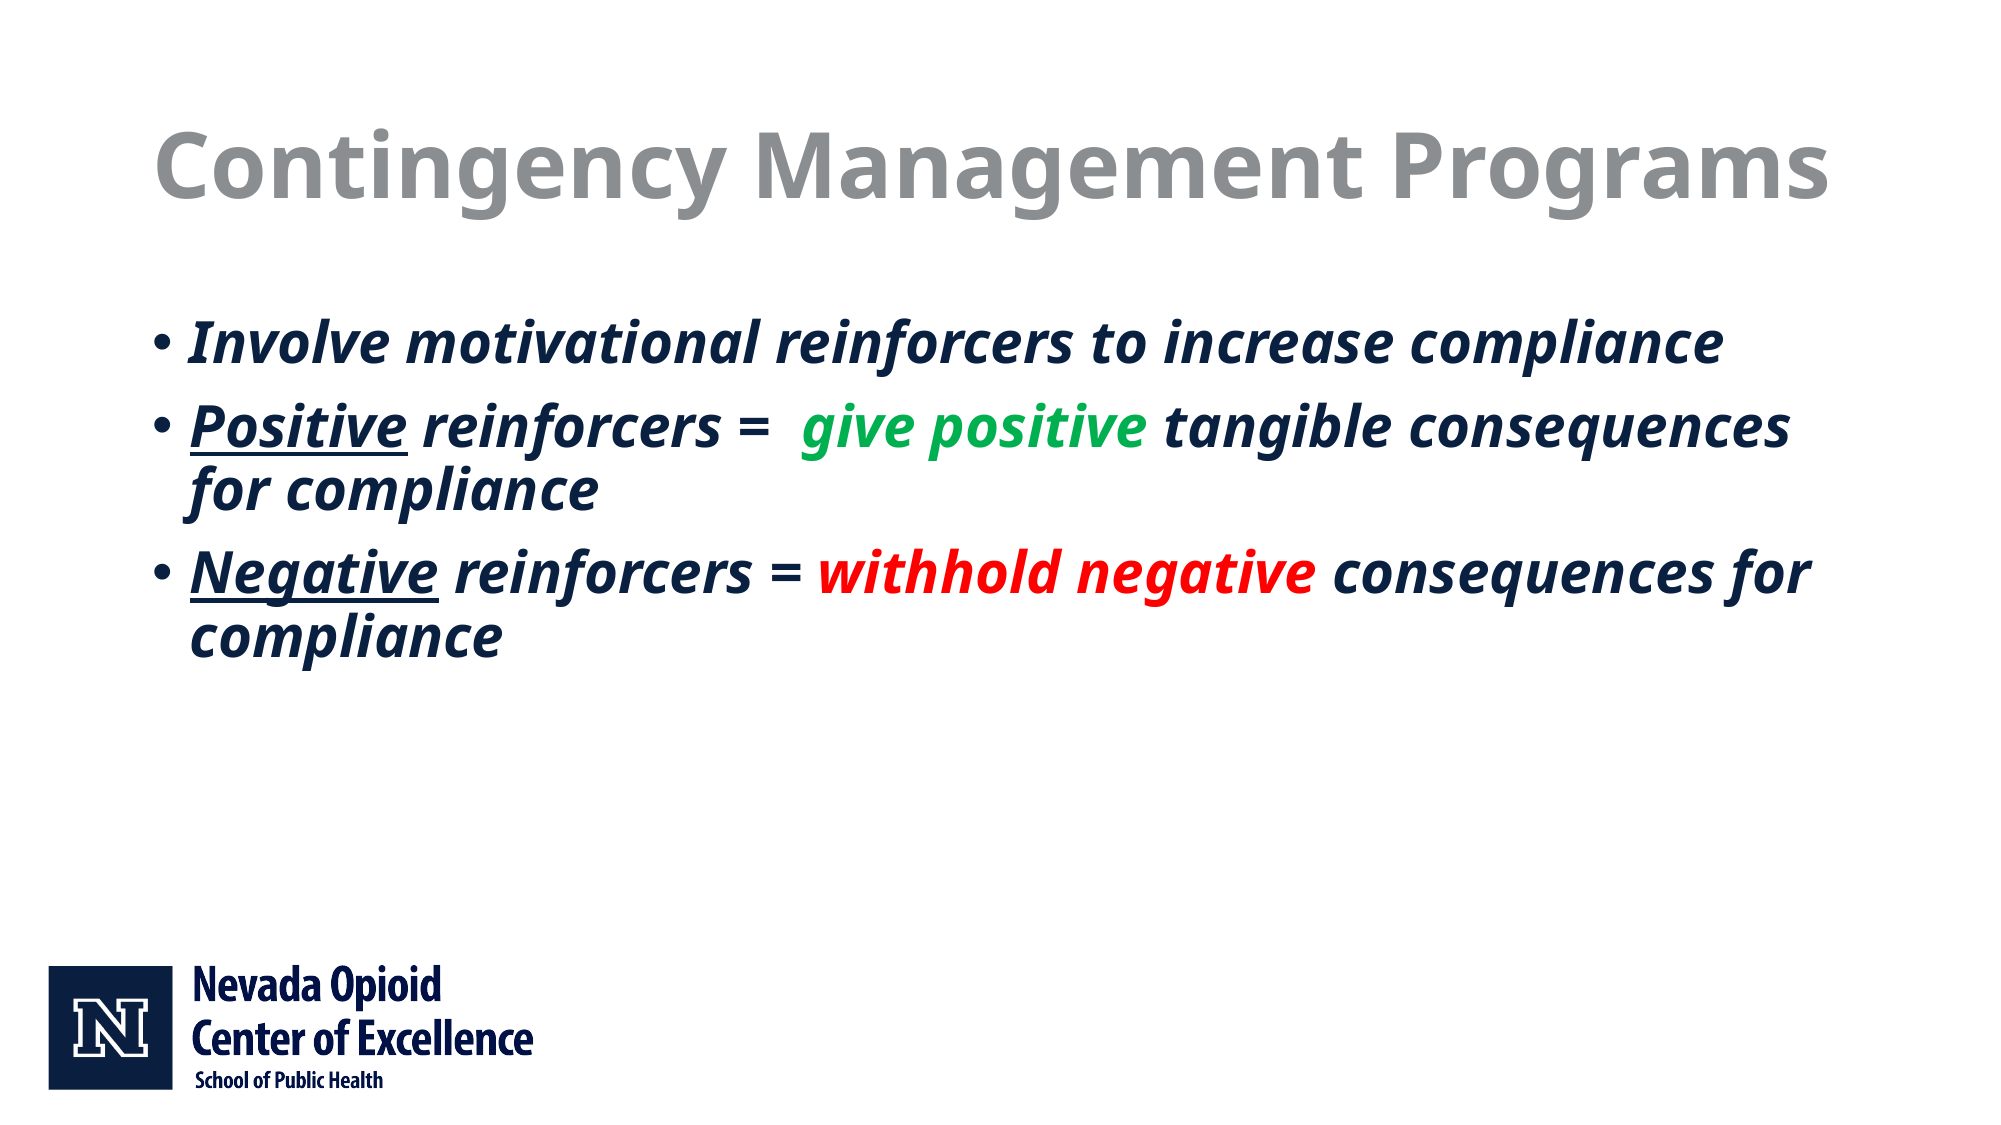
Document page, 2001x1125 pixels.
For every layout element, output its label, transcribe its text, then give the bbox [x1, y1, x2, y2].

list Involve motivational reinforcers to increase compliance Positive reinforcers = give positive tangible consequences for compliance Negative reinforcers = withhold negative consequences for compliance [137, 305, 1868, 726]
title Contingency Management Programs [137, 59, 1863, 278]
picture [24, 937, 574, 1121]
